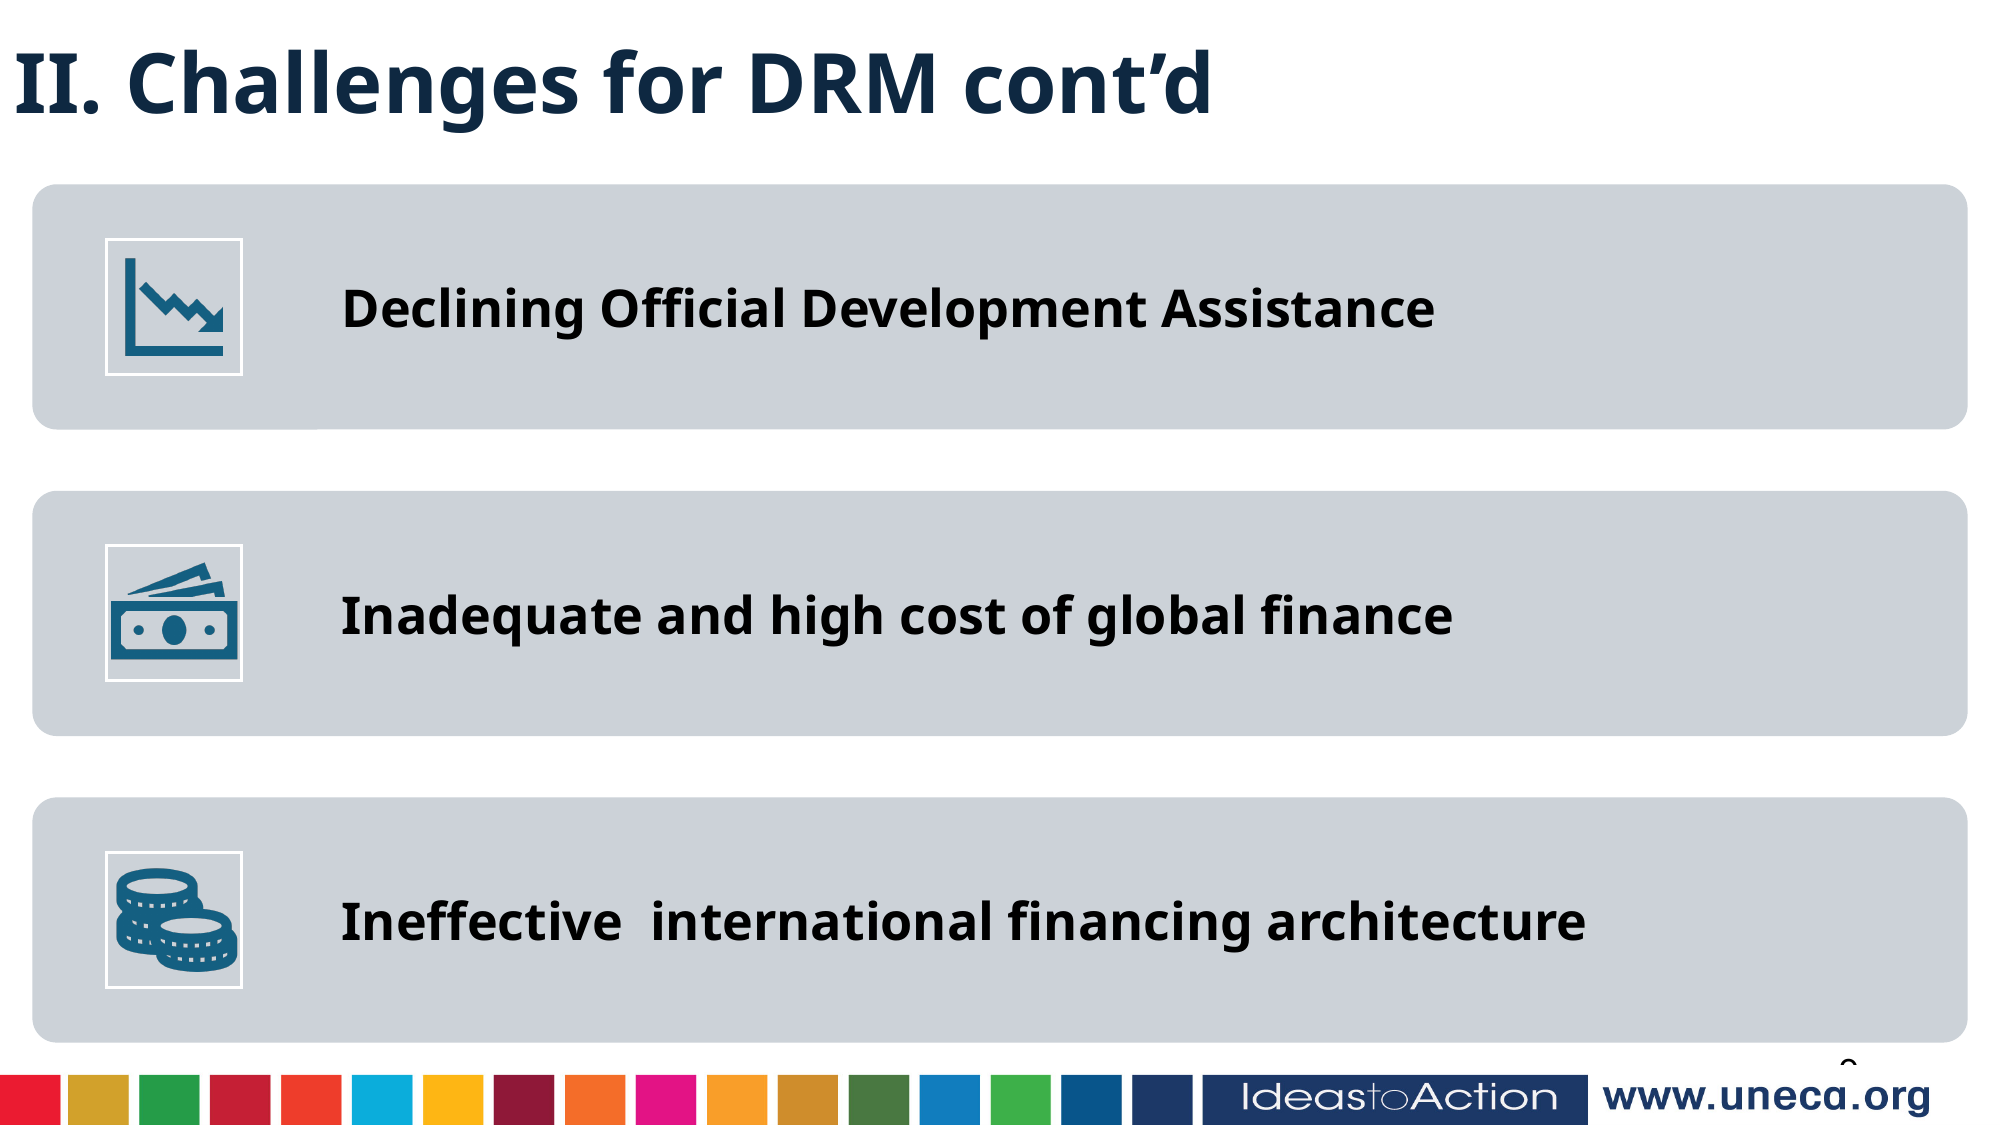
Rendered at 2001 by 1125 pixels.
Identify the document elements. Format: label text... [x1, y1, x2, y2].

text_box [31, 183, 1969, 1044]
picture [0, 1064, 2000, 1125]
text_box II. Challenges for DRM cont’d [0, 22, 2000, 138]
text_box 9 [1412, 1044, 1875, 1064]
